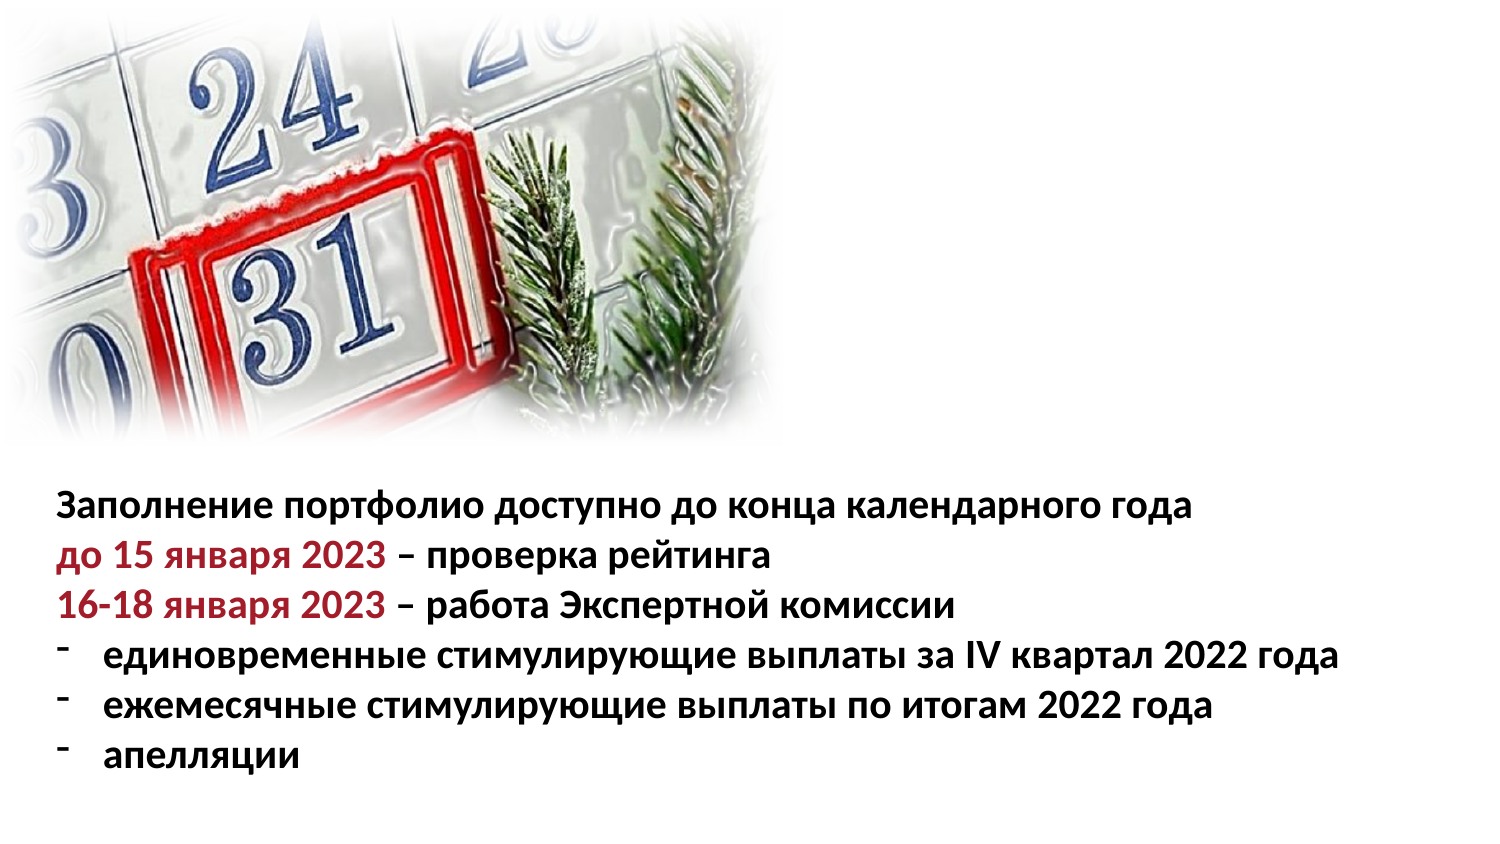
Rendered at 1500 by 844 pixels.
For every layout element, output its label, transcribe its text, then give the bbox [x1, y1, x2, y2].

picture [5, 8, 784, 446]
text_box Заполнение портфолио доступно до конца календарного года до 15 января 2023 – проверка рейтинга 16-18 января 2023 – работа Экспертной комиссии единовременные стимулирующие выплаты за IV квартал 2022 года ежемесячные стимулирующие выплаты по итогам 2022 года апелляции [41, 469, 1459, 829]
